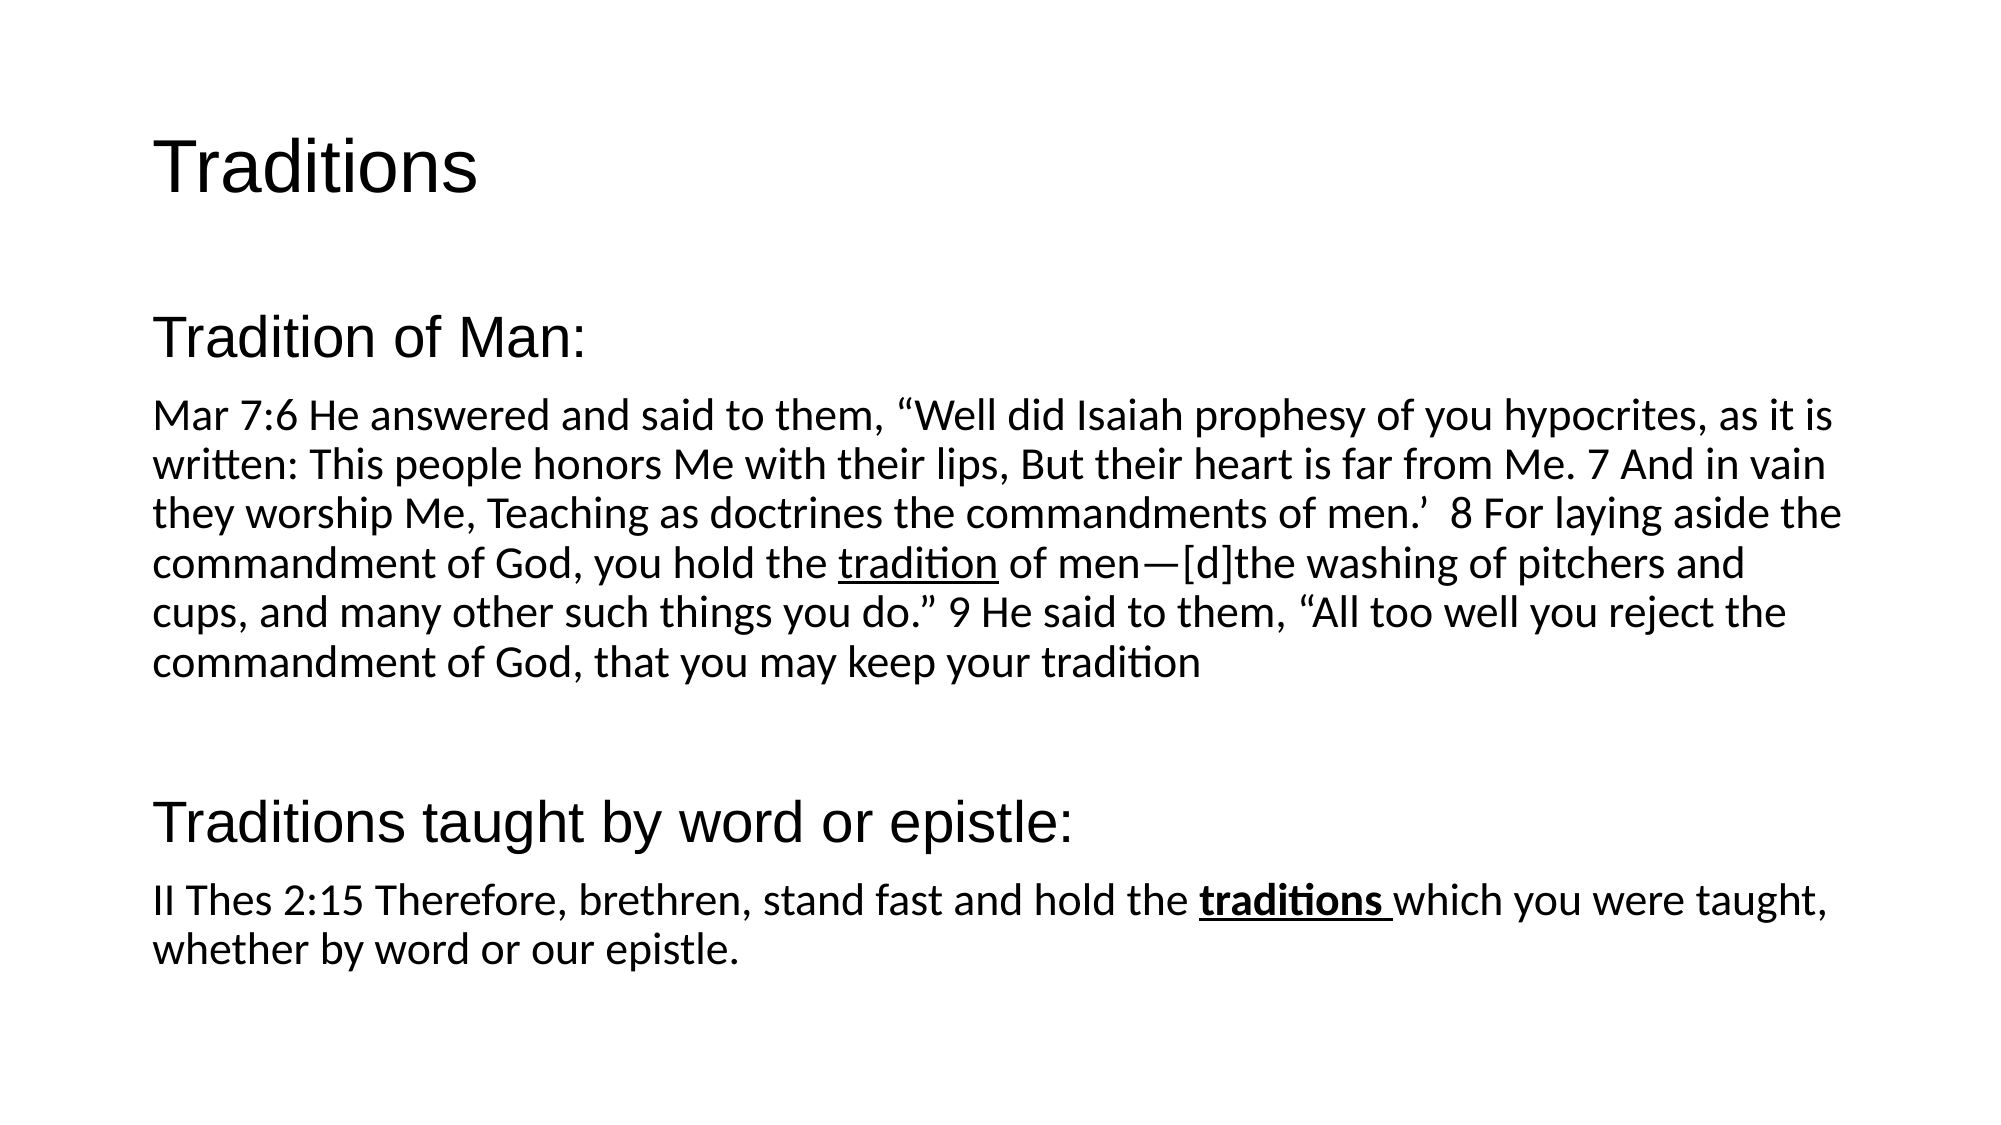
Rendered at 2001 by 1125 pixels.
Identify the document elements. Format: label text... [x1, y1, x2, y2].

list Tradition of Man: Mar 7:6 He answered and said to them, “Well did Isaiah prophesy of you hypocrites, as it is written: This people honors Me with their lips, But their heart is far from Me. 7 And in vain they worship Me, Teaching as doctrines the commandments of men.’ 8 For laying aside the commandment of God, you hold the tradition of men—[d]the washing of pitchers and cups, and many other such things you do.” 9 He said to them, “All too well you reject the commandment of God, that you may keep your tradition Traditions taught by word or epistle: II Thes 2:15 Therefore, brethren, stand fast and hold the traditions which you were taught, whether by word or our epistle. [137, 299, 1863, 1014]
title Traditions [137, 59, 1863, 278]
